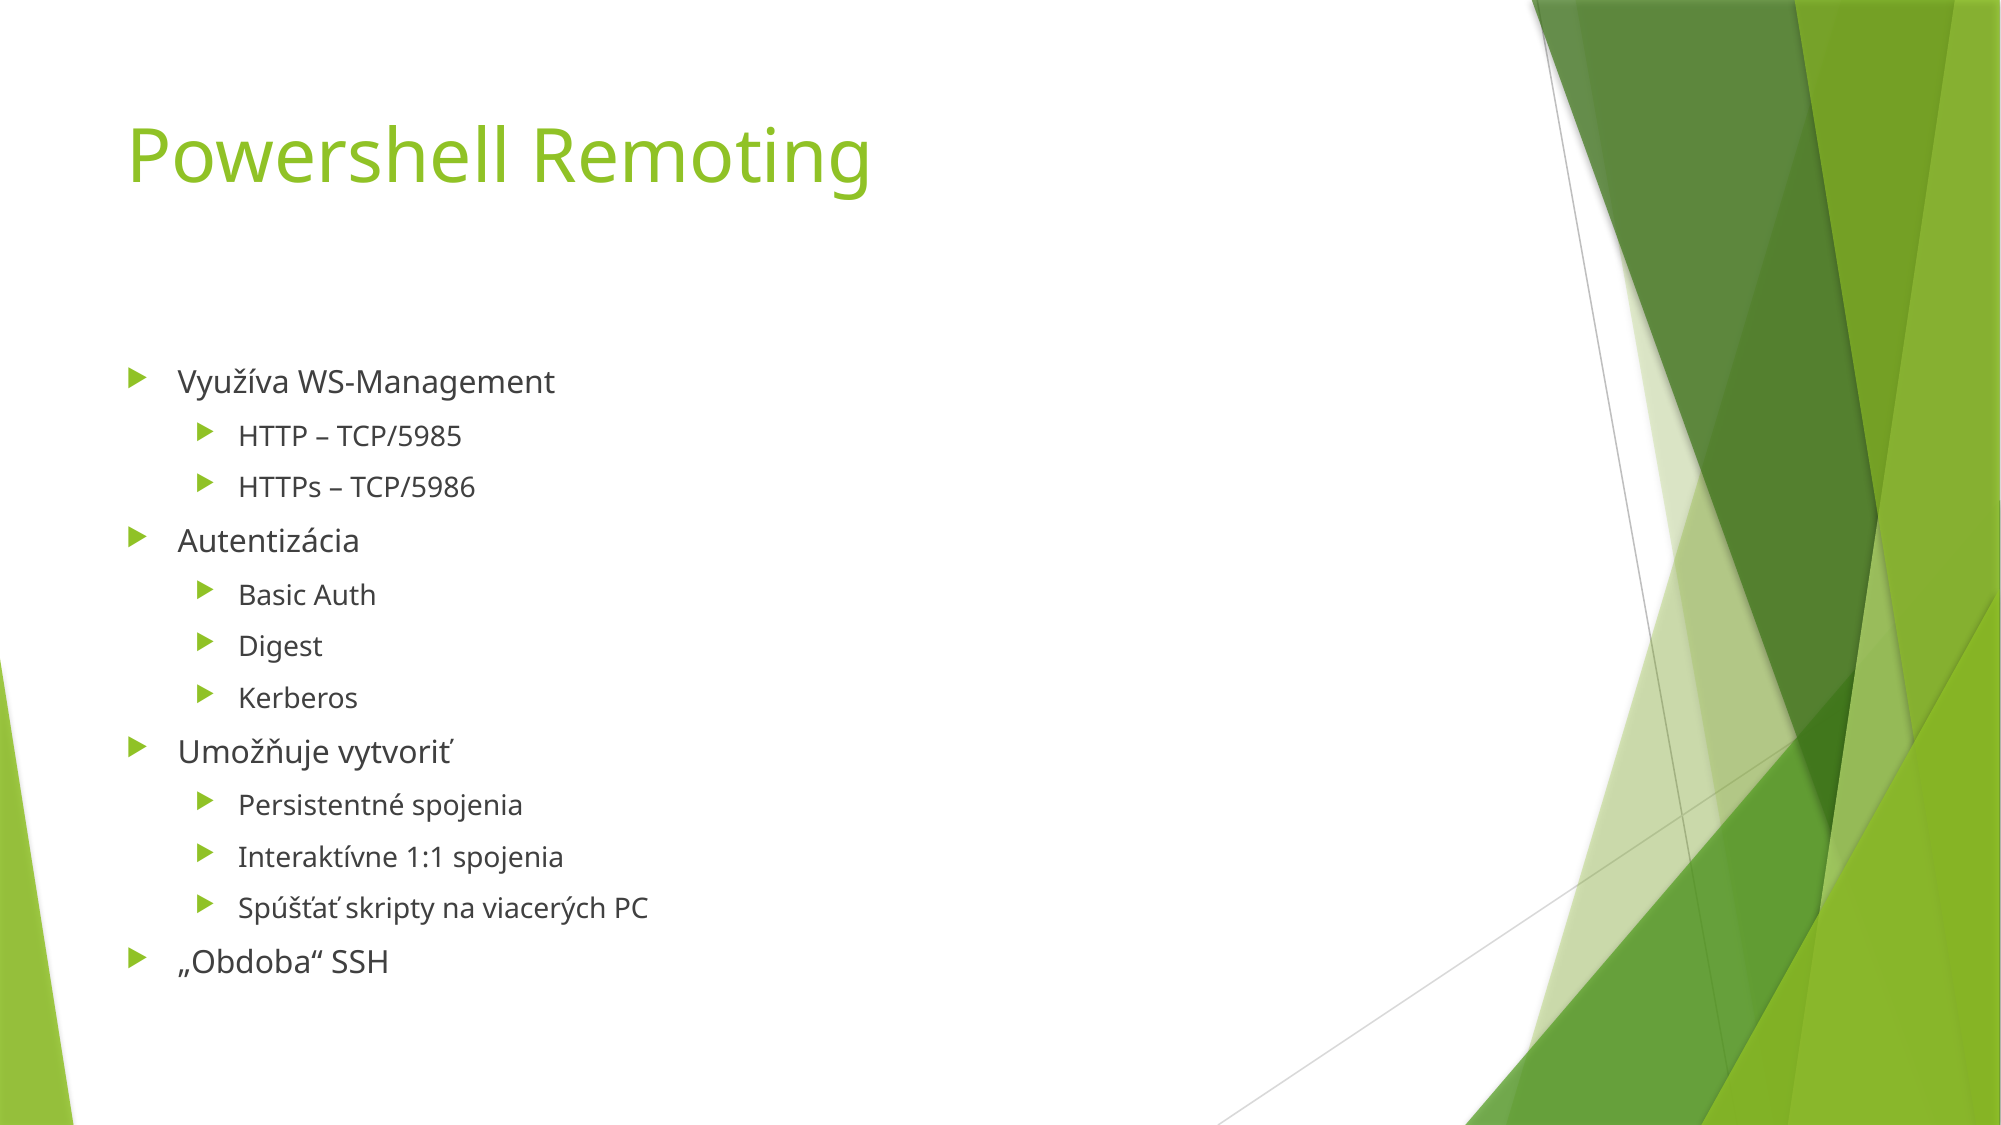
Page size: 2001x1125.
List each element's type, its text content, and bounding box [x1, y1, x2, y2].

list Využíva WS-Management HTTP – TCP/5985 HTTPs – TCP/5986 Autentizácia Basic Auth Digest Kerberos Umožňuje vytvoriť Persistentné spojenia Interaktívne 1:1 spojenia Spúšťať skripty na viacerých PC „Obdoba“ SSH [111, 354, 1522, 992]
title Powershell Remoting [111, 99, 1522, 317]
